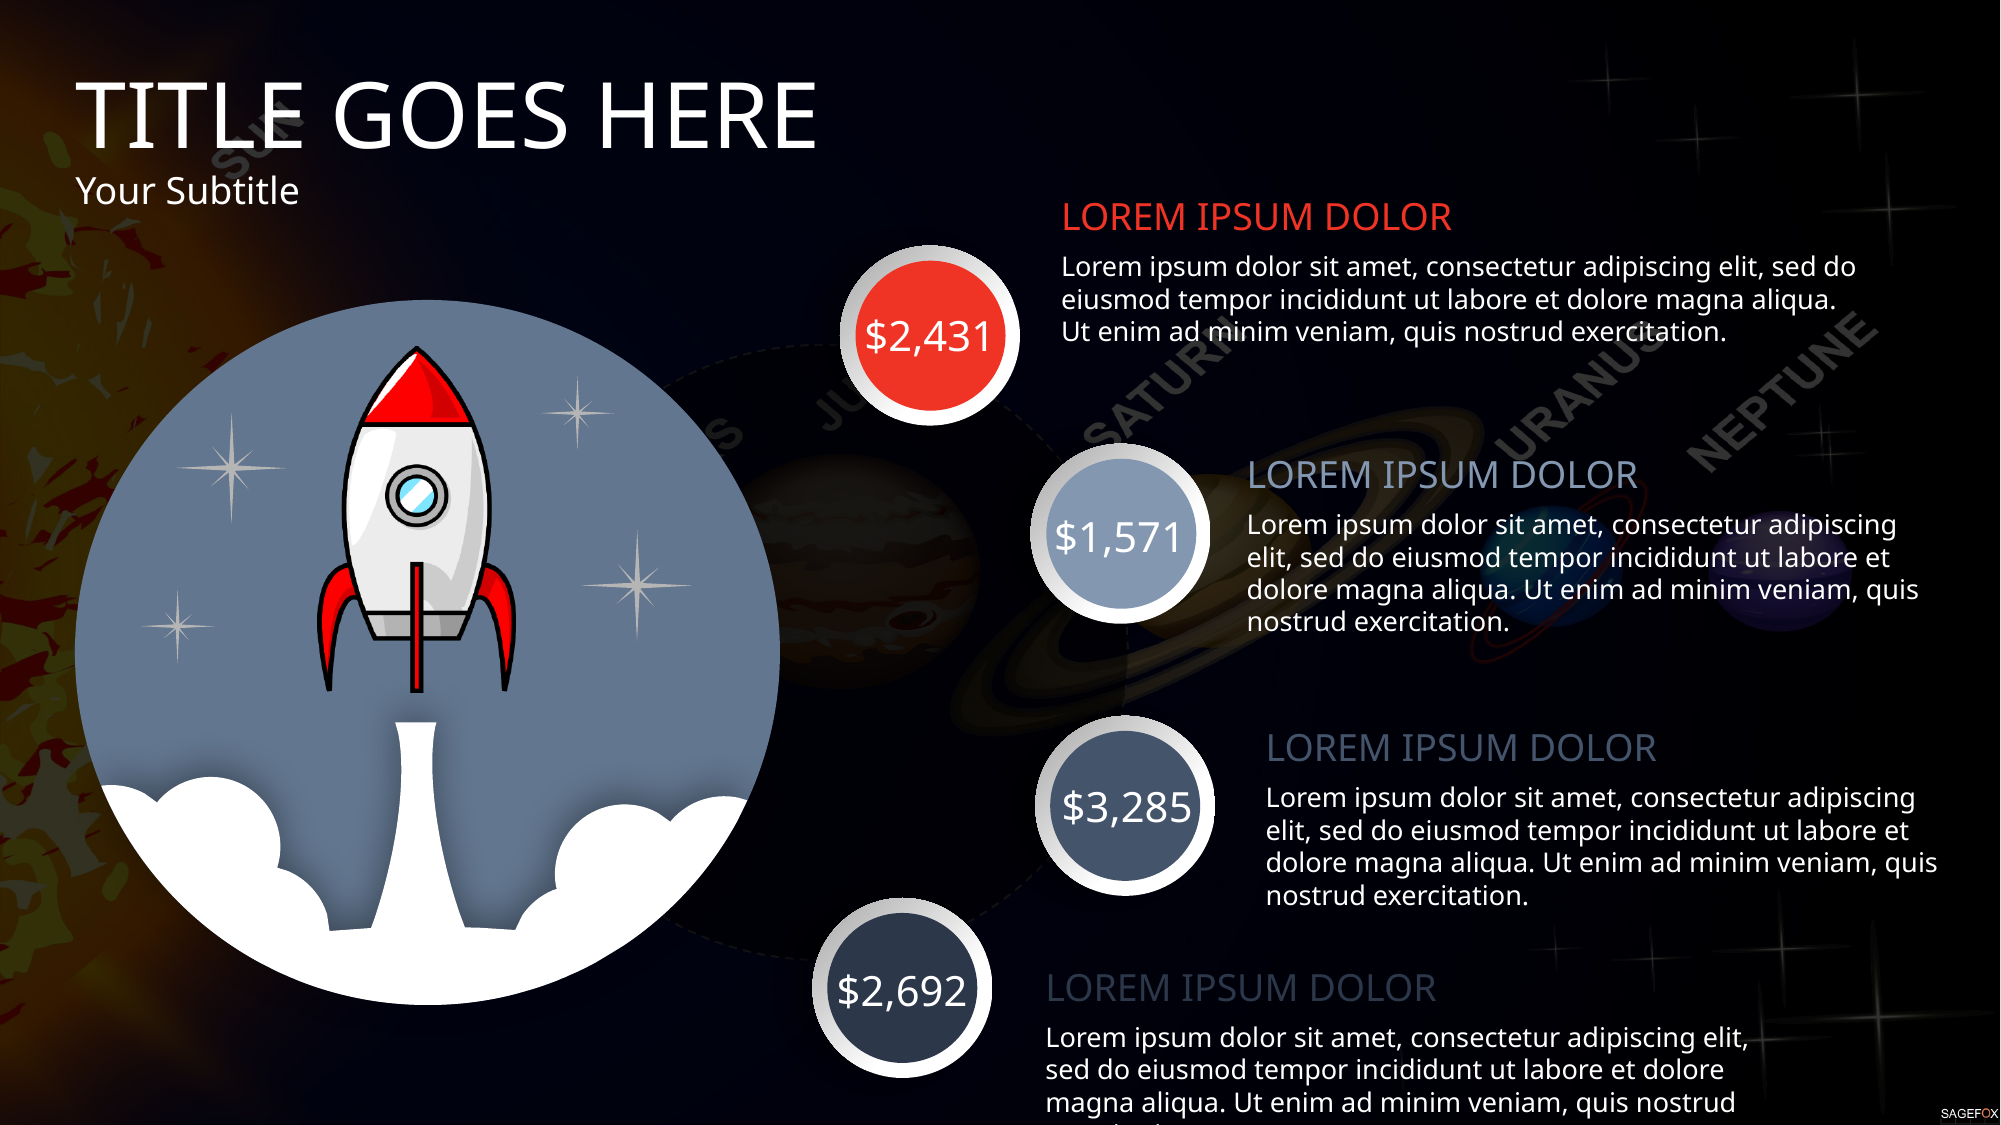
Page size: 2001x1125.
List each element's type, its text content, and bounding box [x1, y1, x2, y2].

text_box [1030, 443, 1211, 624]
text_box LOREM IPSUM DOLOR Lorem ipsum dolor sit amet, consectetur adipiscing elit, sed do eiusmod tempor incididunt ut labore et dolore magna aliqua. Ut enim ad minim veniam, quis nostrud exercitation. [1046, 185, 1880, 365]
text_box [1035, 715, 1216, 896]
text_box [839, 245, 1020, 426]
text_box LOREM IPSUM DOLOR Lorem ipsum dolor sit amet, consectetur adipiscing elit, sed do eiusmod tempor incididunt ut labore et dolore magna aliqua. Ut enim ad minim veniam, quis nostrud exercitation. [1030, 956, 1812, 1125]
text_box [74, 299, 780, 1027]
picture [0, 0, 2001, 1125]
text_box [780, 344, 1129, 958]
text_box LOREM IPSUM DOLOR Lorem ipsum dolor sit amet, consectetur adipiscing elit, sed do eiusmod tempor incididunt ut labore et dolore magna aliqua. Ut enim ad minim veniam, quis nostrud exercitation. [1231, 443, 1946, 655]
text_box LOREM IPSUM DOLOR Lorem ipsum dolor sit amet, consectetur adipiscing elit, sed do eiusmod tempor incididunt ut labore et dolore magna aliqua. Ut enim ad minim veniam, quis nostrud exercitation. [1250, 716, 1981, 929]
text_box TITLE GOES HERE Your Subtitle [60, 49, 1036, 220]
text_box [812, 897, 993, 1078]
